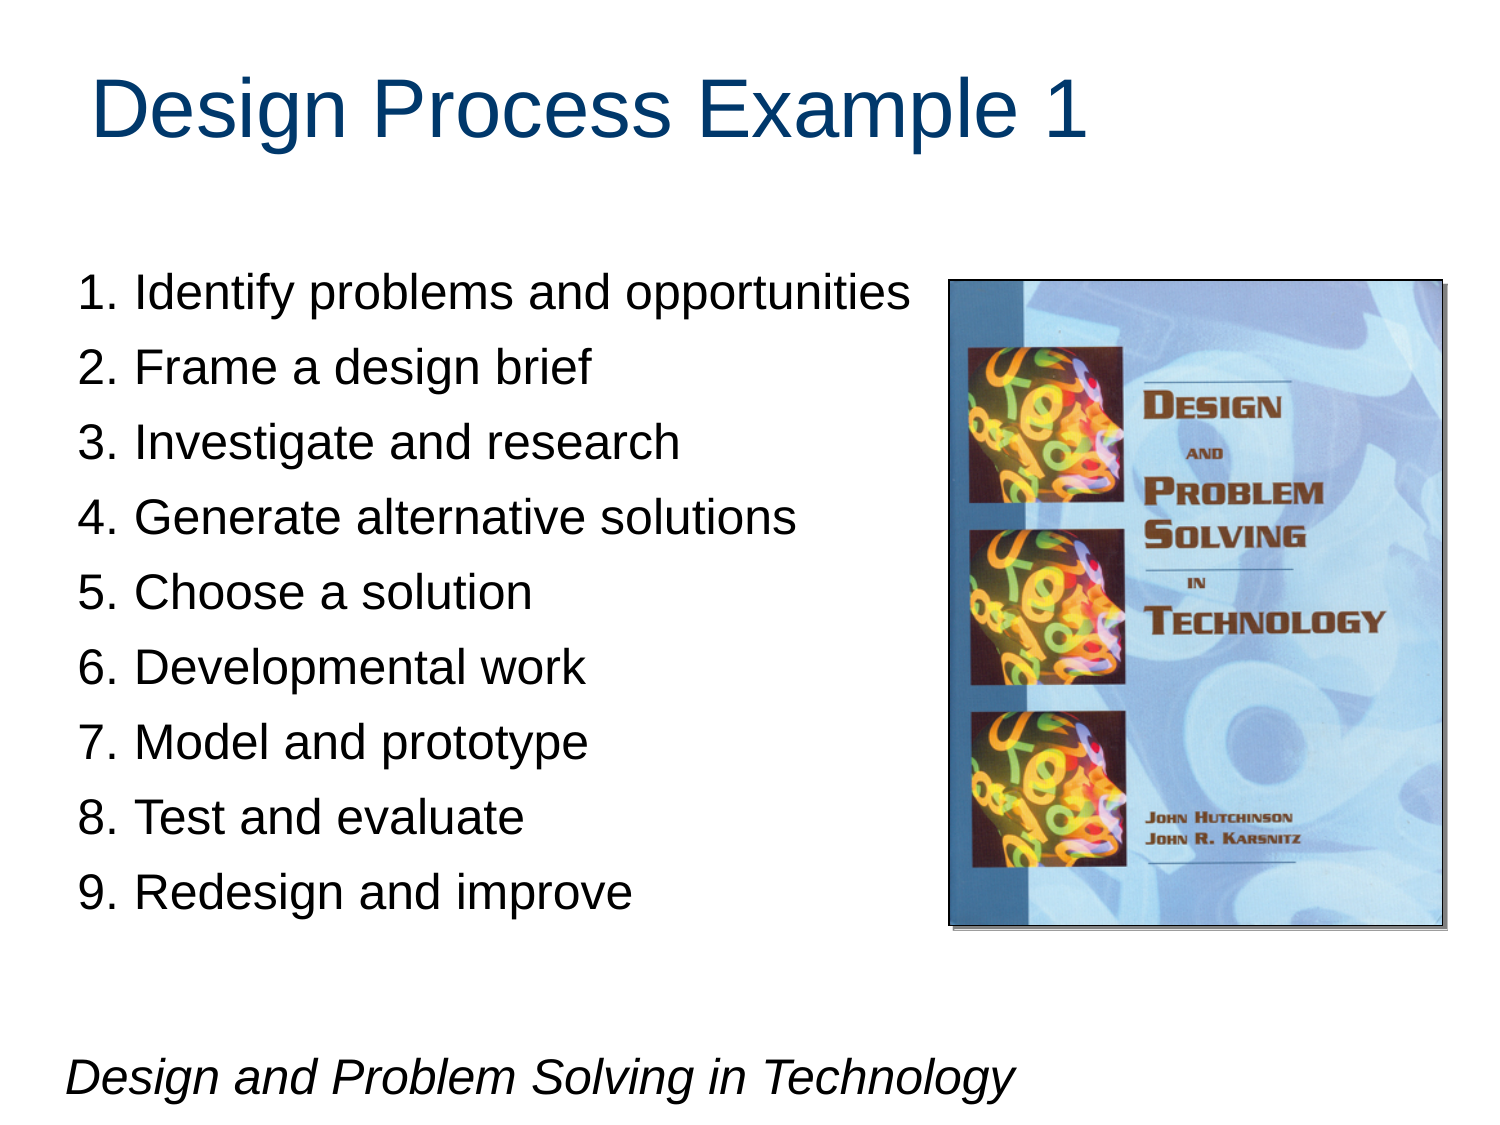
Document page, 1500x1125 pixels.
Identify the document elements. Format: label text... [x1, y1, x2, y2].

title Design Process Example 1 [74, 44, 1426, 163]
text_box Design and Problem Solving in Technology [50, 1036, 1125, 1112]
picture [949, 280, 1443, 926]
list Identify problems and opportunities Frame a design brief Investigate and research Generate alternative solutions Choose a solution Developmental work Model and prototype Test and evaluate Redesign and improve [62, 262, 976, 1006]
